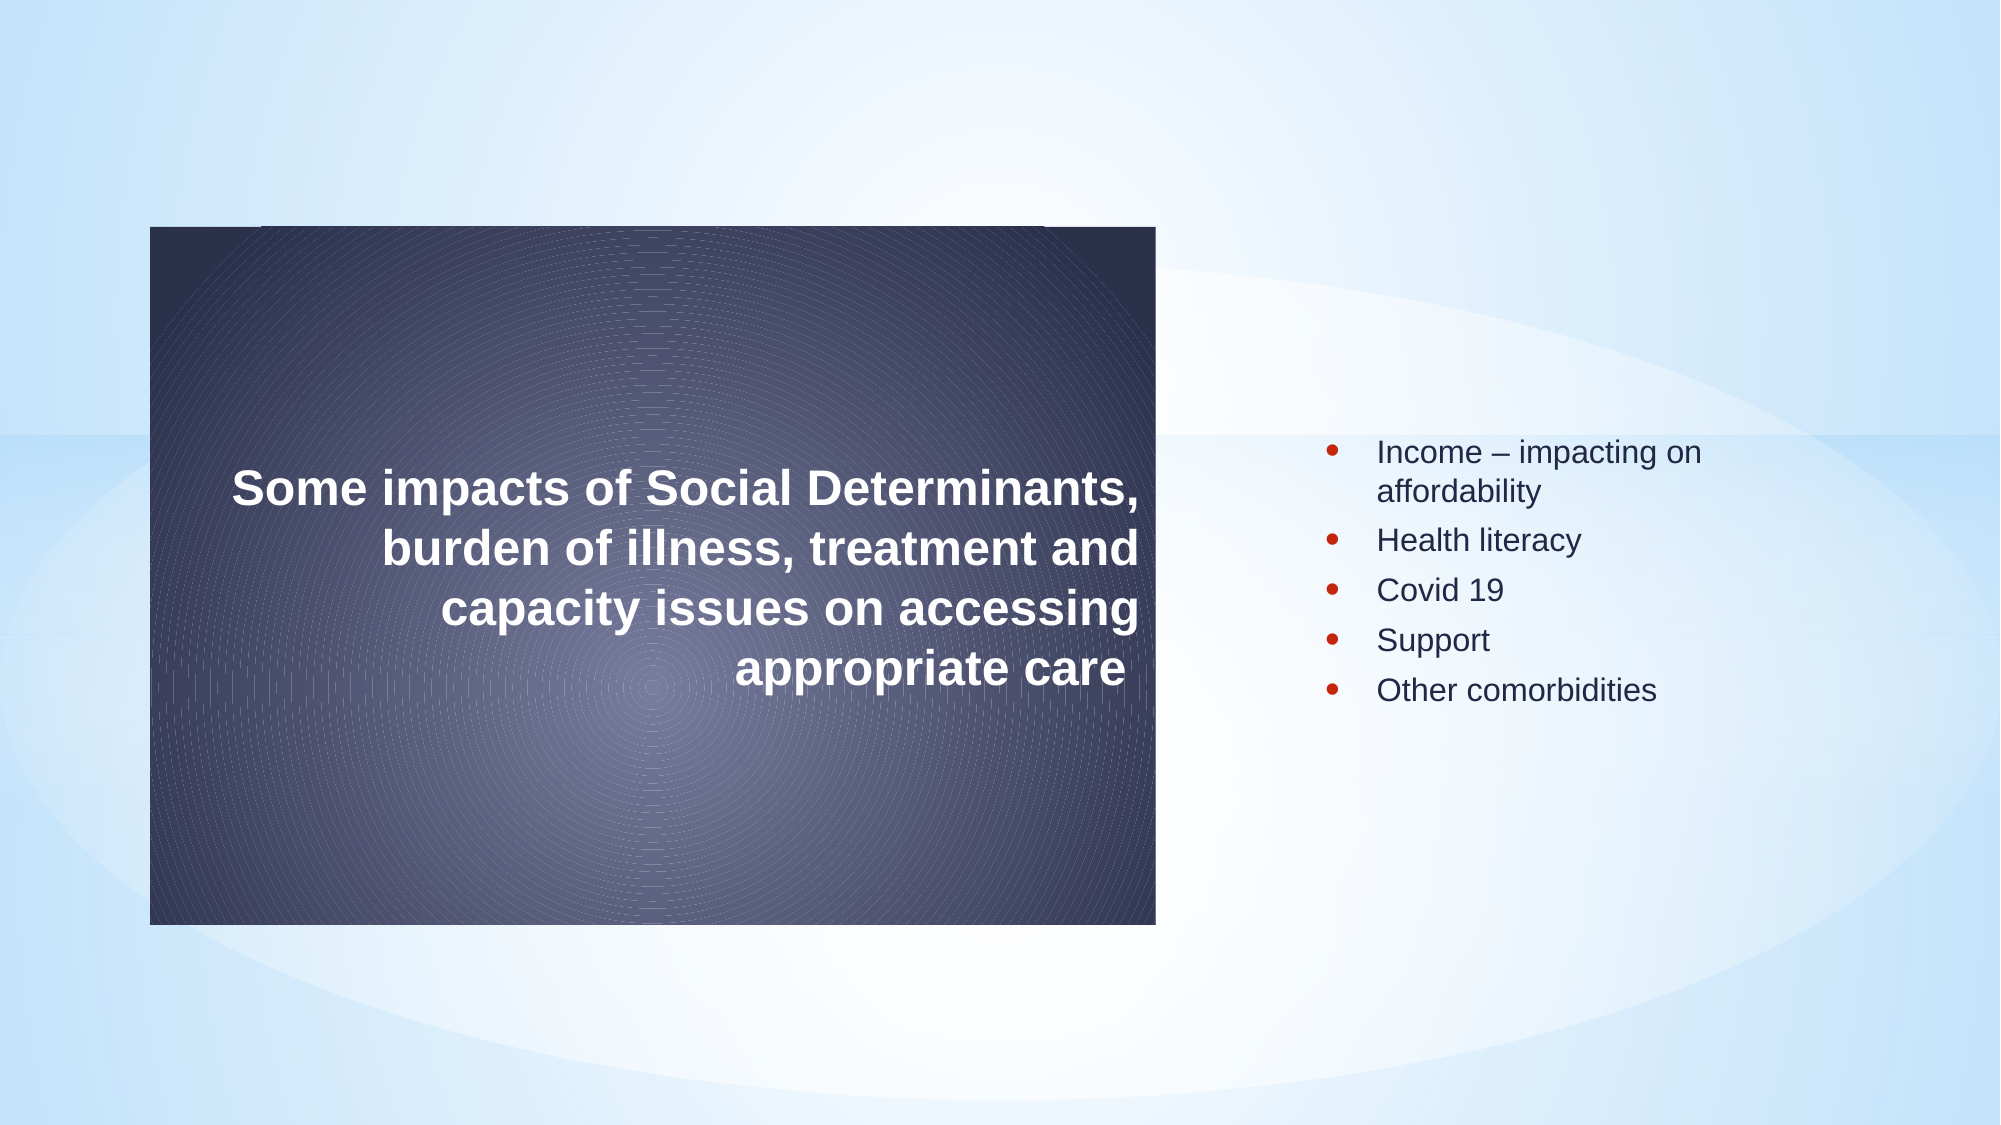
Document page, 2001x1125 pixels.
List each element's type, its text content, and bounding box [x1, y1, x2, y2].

title Some impacts of Social Determinants, burden of illness, treatment and capacity issues on accessing appropriate care [150, 226, 1156, 925]
subtitle Income – impacting on affordability Health literacy Covid 19 Support Other comorbidities [1310, 422, 1821, 717]
